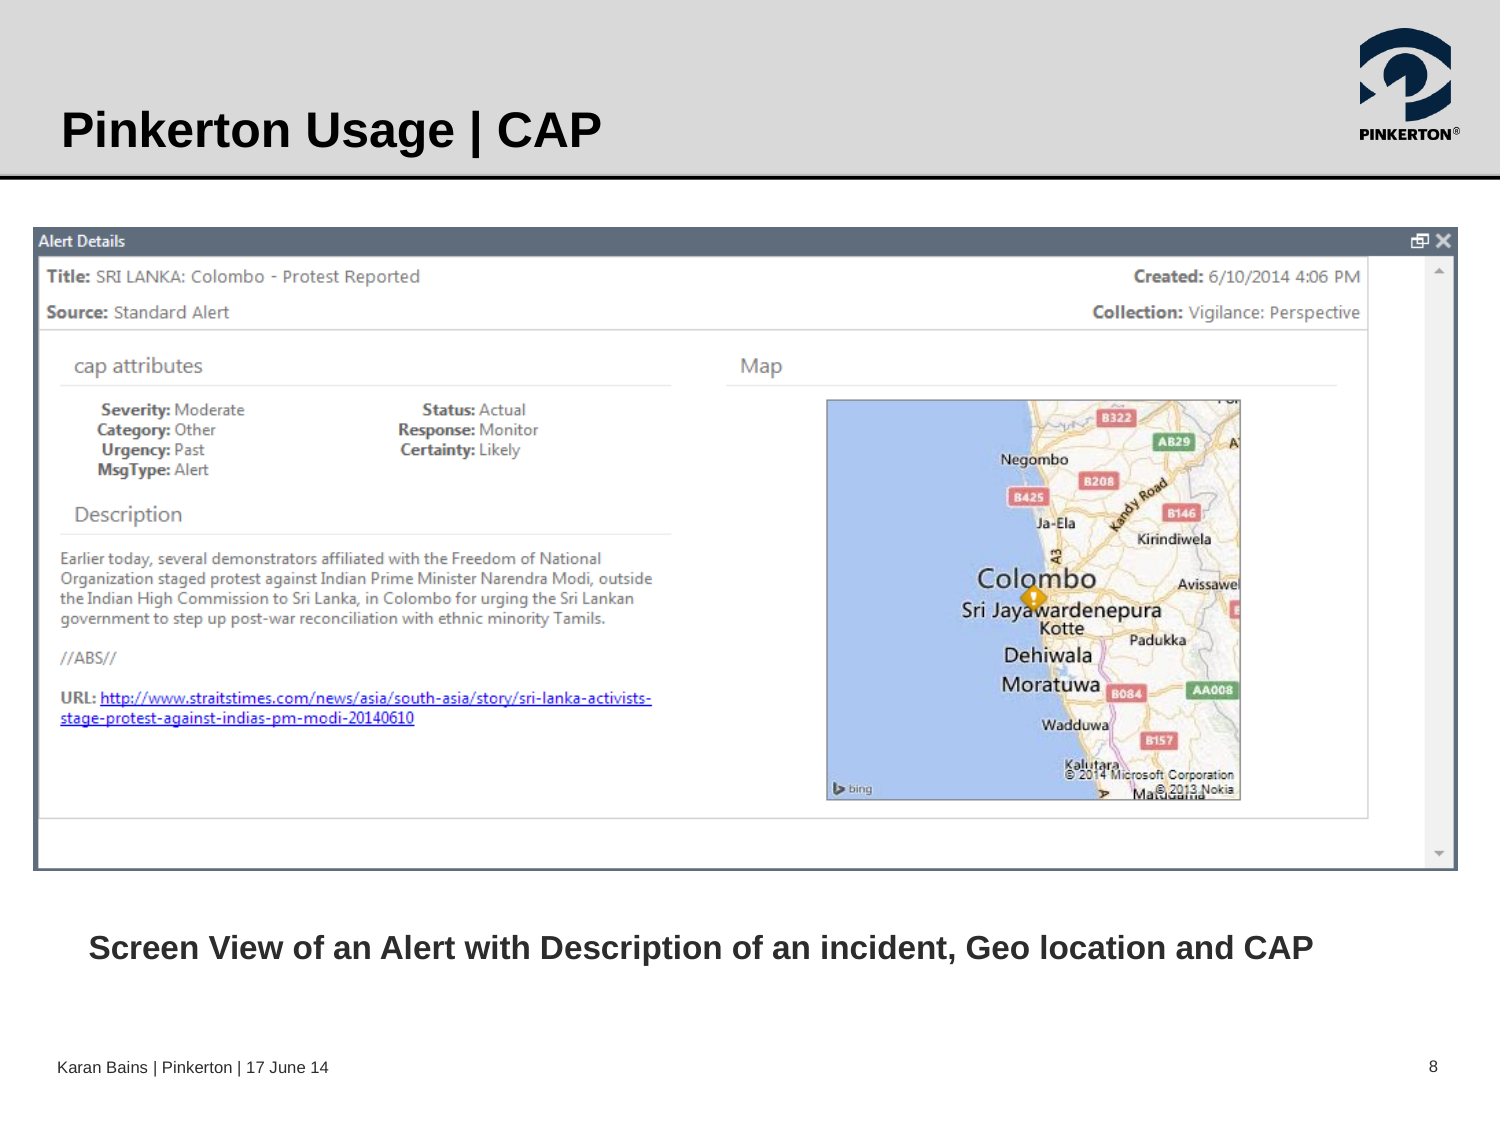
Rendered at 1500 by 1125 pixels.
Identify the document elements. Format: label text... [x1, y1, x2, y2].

slide_number 8 [1044, 1048, 1454, 1069]
title Pinkerton Usage | CAP [60, 20, 1254, 158]
picture [33, 227, 1458, 871]
picture [0, 0, 1500, 176]
footer Karan Bains | Pinkerton | 17 June 14 [42, 1049, 1164, 1072]
text_box Screen View of an Alert with Description of an incident, Geo location and CAP [73, 918, 1331, 974]
